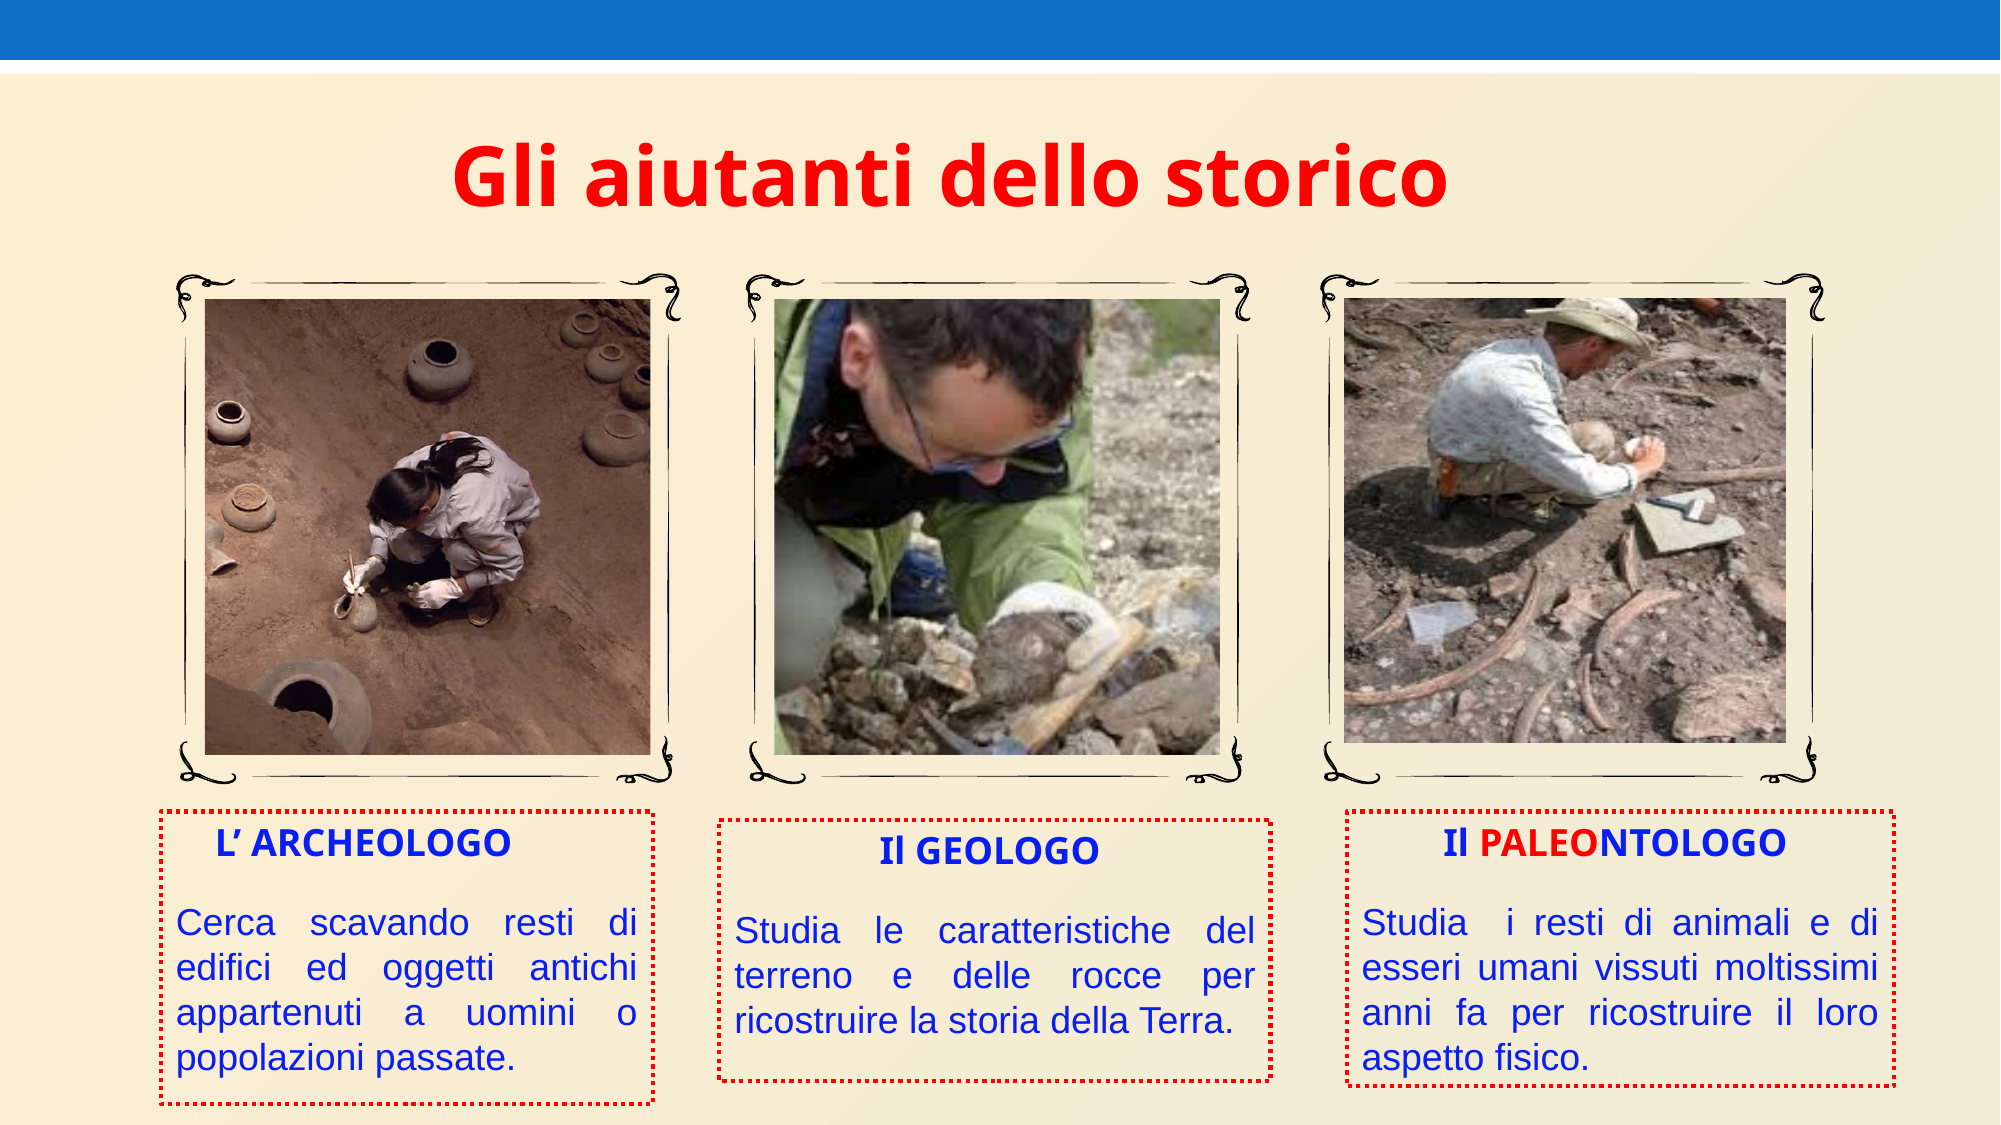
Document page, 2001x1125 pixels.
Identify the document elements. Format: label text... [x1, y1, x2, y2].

text_box Gli aiutanti dello storico [435, 115, 1605, 231]
picture [774, 298, 1221, 755]
picture [204, 298, 651, 755]
list L’ ARCHEOLOGO Cerca scavando resti di edifici ed oggetti antichi appartenuti a uomini o popolazioni passate. [160, 811, 653, 1105]
list Il PALEONTOLOGO Studia i resti di animali e di esseri umani vissuti moltissimi anni fa per ricostruire il loro aspetto fisico. [1346, 811, 1894, 1087]
list Il GEOLOGO Studia le caratteristiche del terreno e delle rocce per ricostruire la storia della Terra. [719, 819, 1271, 1081]
picture [1344, 297, 1786, 743]
